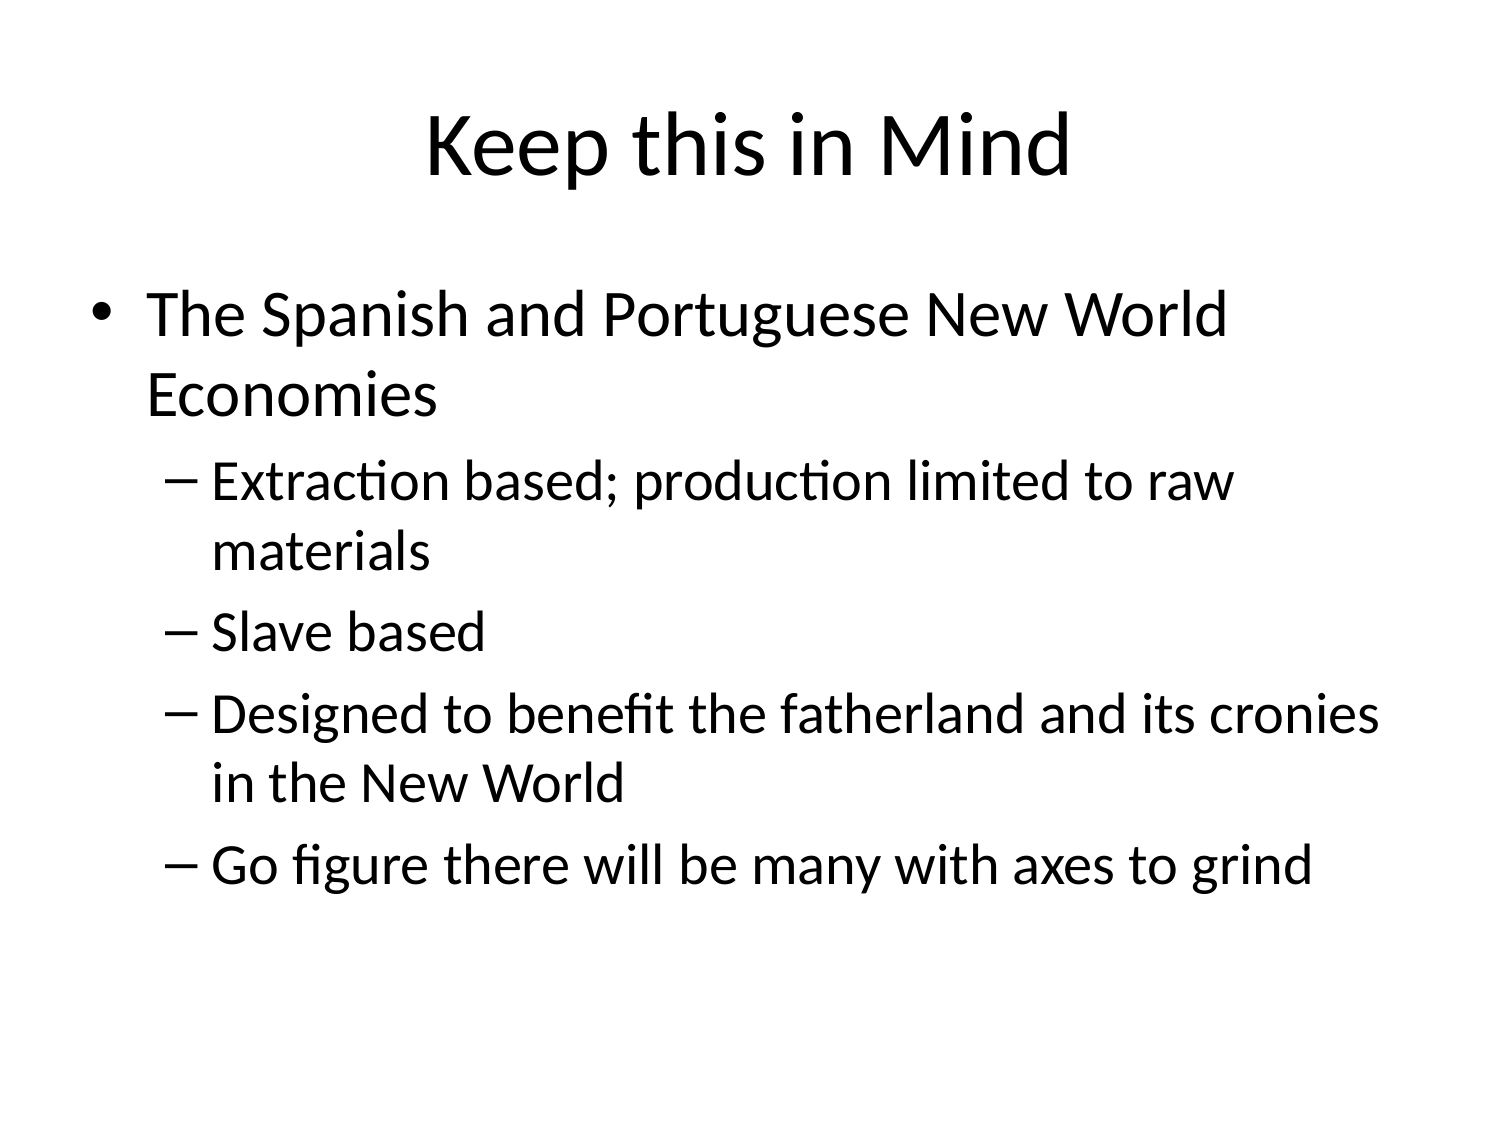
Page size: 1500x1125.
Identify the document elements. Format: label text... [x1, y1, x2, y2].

list The Spanish and Portuguese New World Economies Extraction based; production limited to raw materials Slave based Designed to benefit the fatherland and its cronies in the New World Go figure there will be many with axes to grind [75, 262, 1425, 1005]
title Keep this in Mind [75, 45, 1425, 233]
